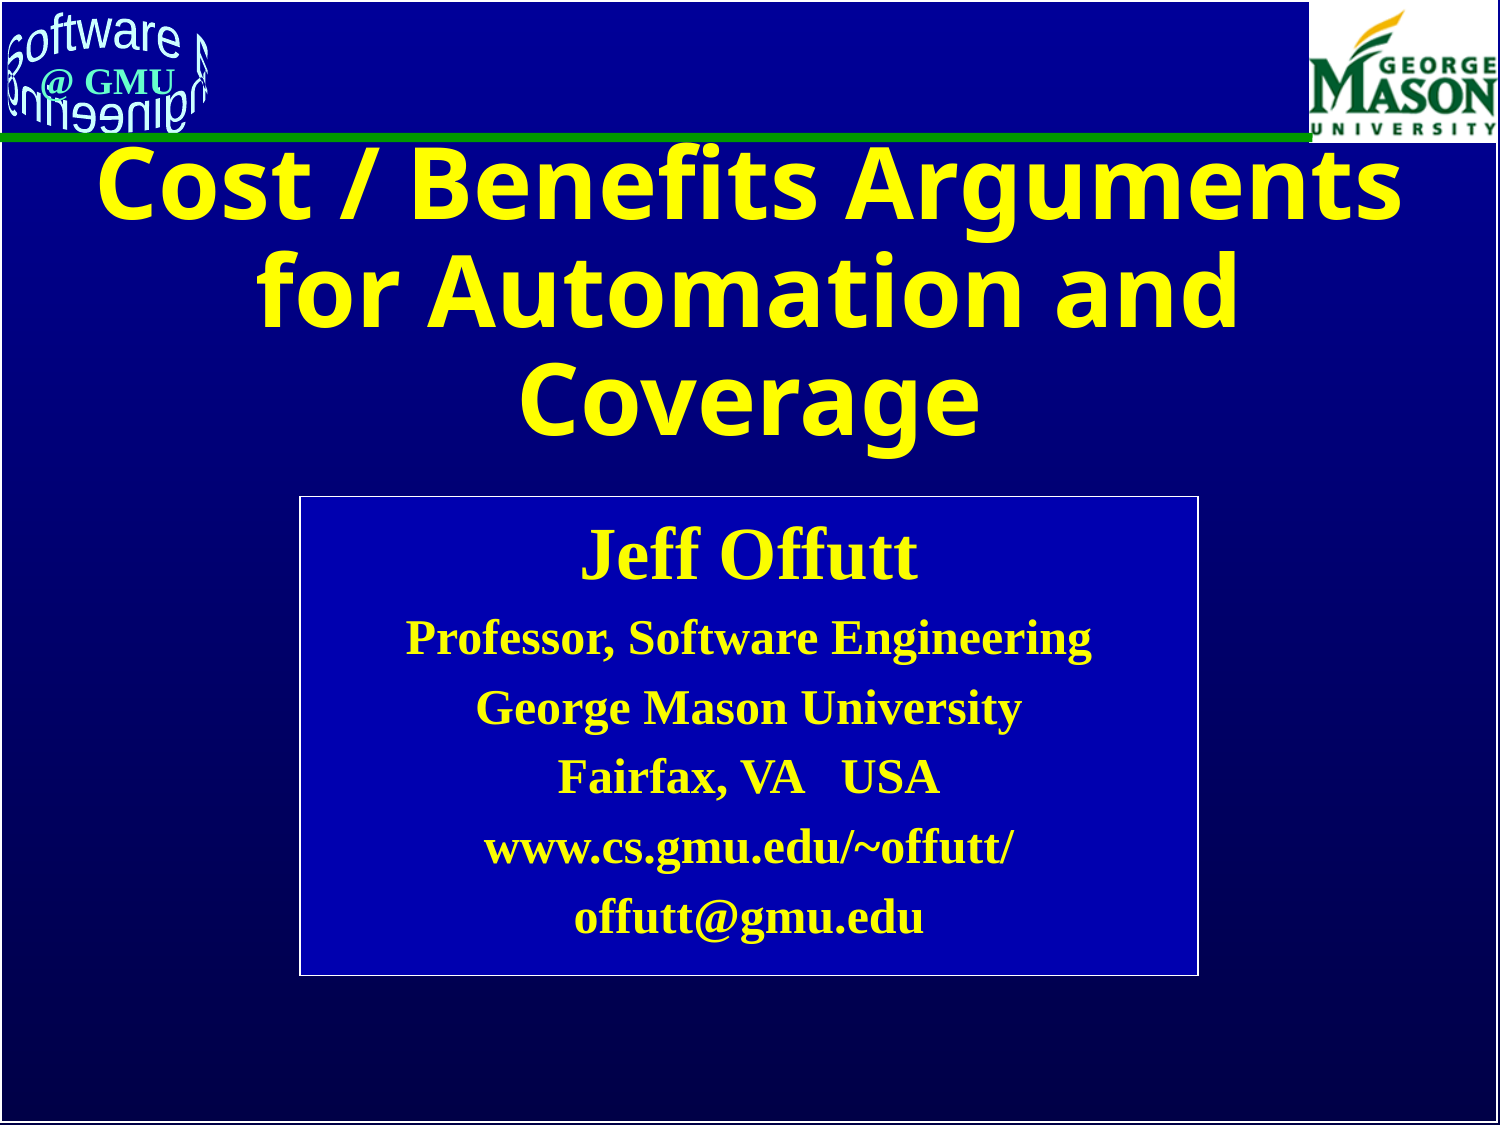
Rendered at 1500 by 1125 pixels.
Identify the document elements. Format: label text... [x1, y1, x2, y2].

picture [1309, 2, 1498, 143]
title Cost / Benefits Arguments for Automation and Coverage [21, 188, 1479, 401]
text_box Jeff Offutt Professor, Software Engineering George Mason University Fairfax, VA USA www.cs.gmu.edu/~offutt/ offutt@gmu.edu [300, 496, 1198, 976]
